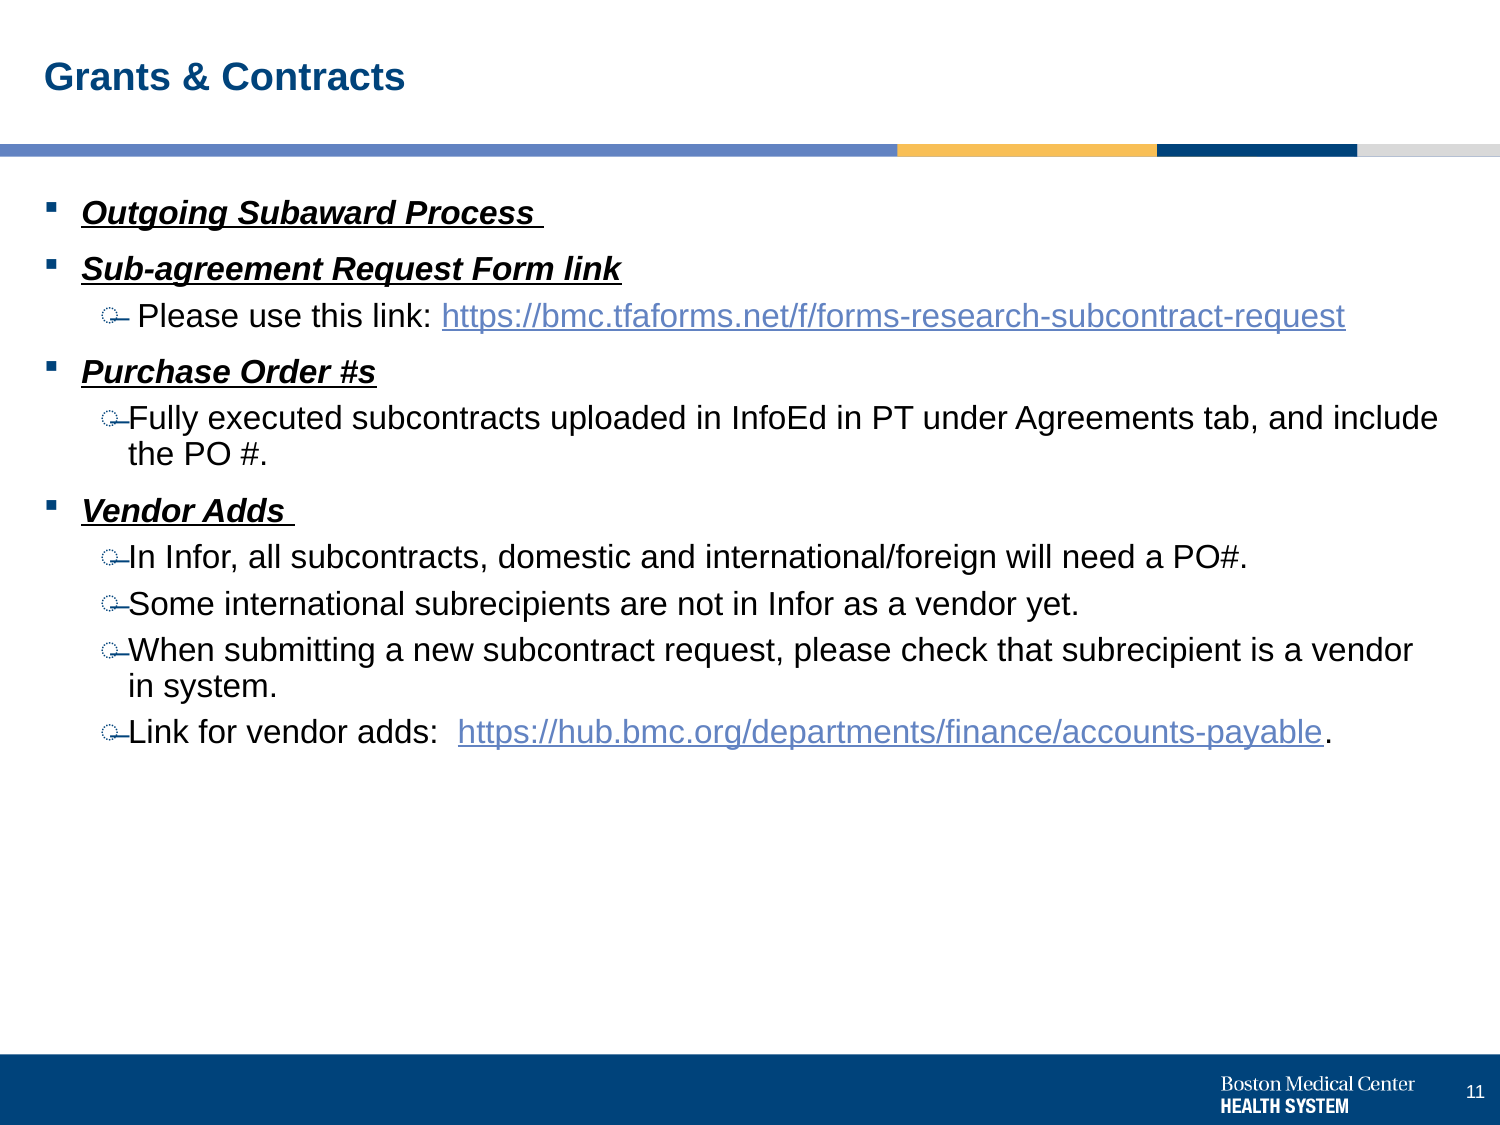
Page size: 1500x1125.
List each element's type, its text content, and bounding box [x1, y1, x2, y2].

list Outgoing Subaward Process Sub-agreement Request Form link Please use this link: https://bmc.tfaforms.net/f/forms-research-subcontract-request Purchase Order #s Fully executed subcontracts uploaded in InfoEd in PT under Agreements tab, and include the PO #. Vendor Adds In Infor, all subcontracts, domestic and international/foreign will need a PO#. Some international subrecipients are not in Infor as a vendor yet. When submitting a new subcontract request, please check that subrecipient is a vendor in system. Link for vendor adds: https://hub.bmc.org/departments/finance/accounts-payable. [28, 188, 1465, 1044]
picture [1220, 1073, 1415, 1118]
title Grants & Contracts [28, 25, 1465, 130]
